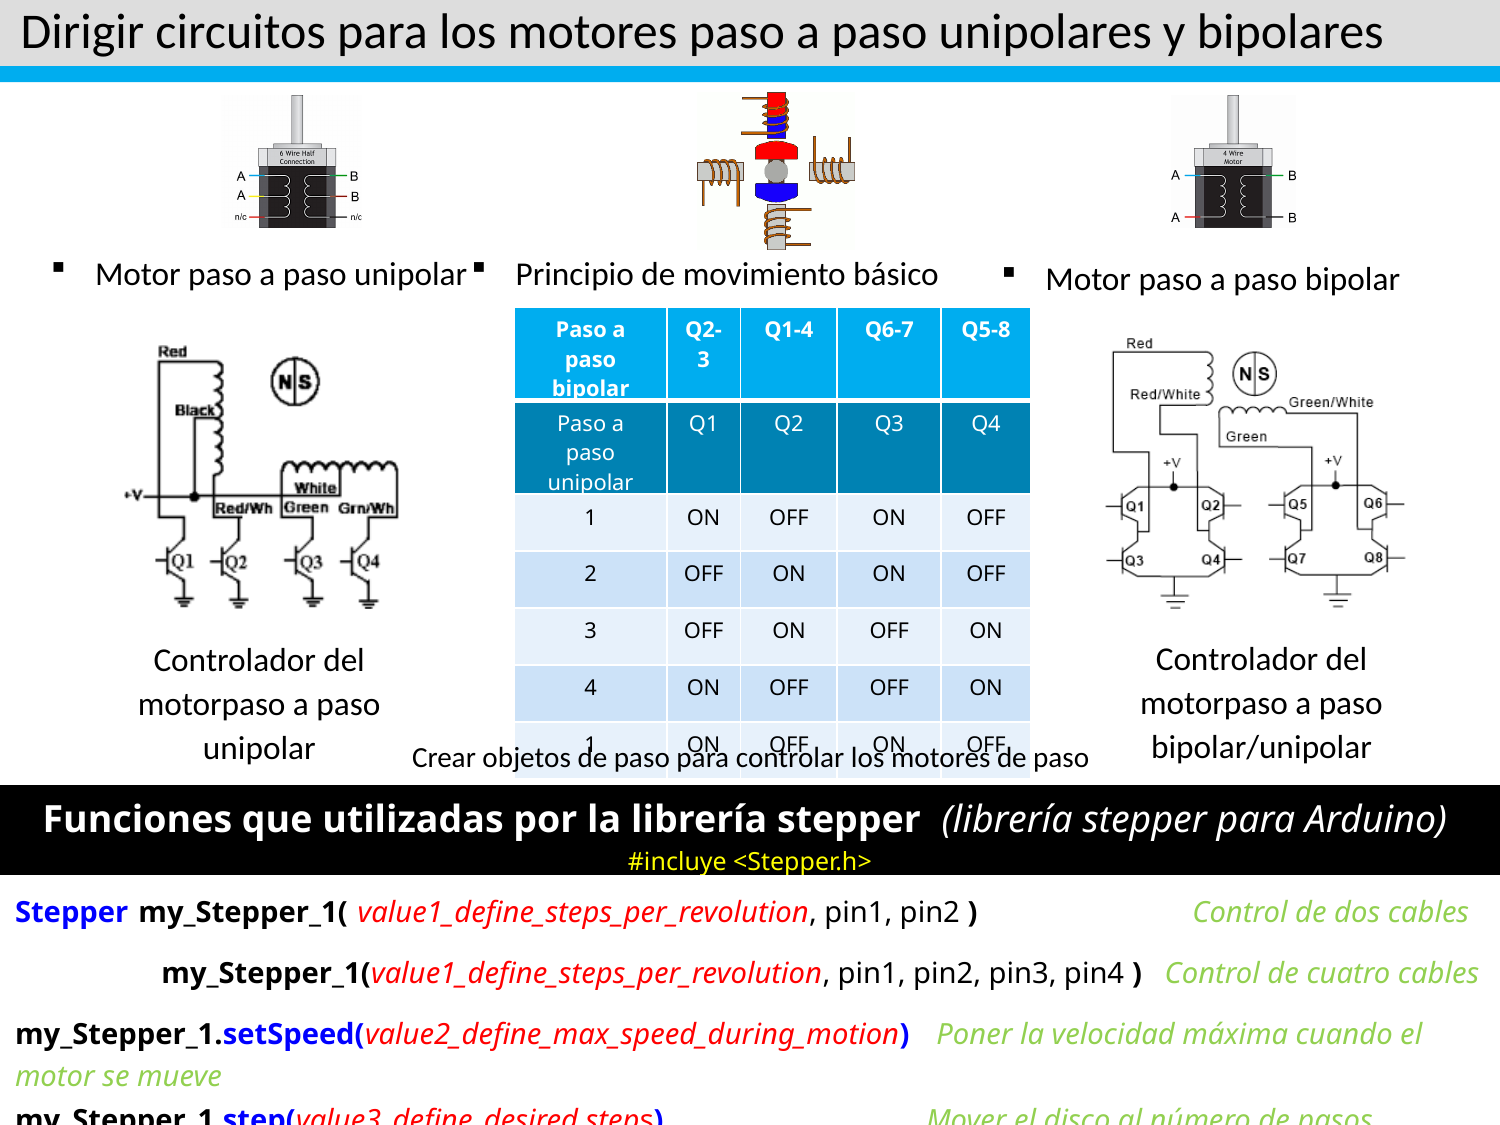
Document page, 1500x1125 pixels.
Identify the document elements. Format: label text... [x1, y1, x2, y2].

text_box [0, 67, 1500, 84]
table_cell my_Stepper_1(value1_define_steps_per_revolution, pin1, pin2, pin3, pin4 ) Control de cuatro cables [0, 936, 1500, 997]
title Dirigir circuitos para los motores paso a paso unipolares y bipolares [0, 0, 1500, 67]
table_cell OFF [741, 666, 836, 721]
table_cell OFF [942, 552, 1030, 607]
table_cell Q2 [741, 403, 836, 493]
table_cell OFF [942, 495, 1030, 550]
table_cell ON [838, 723, 940, 727]
picture [119, 344, 399, 609]
picture [1170, 95, 1296, 228]
picture [221, 95, 362, 228]
table_header Q5-8 [942, 308, 1030, 398]
text_box Principio de movimiento básico [456, 240, 962, 300]
table_cell 1 [515, 495, 666, 550]
table_cell ON [838, 552, 940, 607]
table_cell my_Stepper_1.setSpeed(value2_define_max_speed_during_motion) Poner la velocidad máxima cuando el motor se mueve [0, 997, 1500, 1092]
picture [697, 92, 855, 250]
table_cell OFF [741, 495, 836, 550]
table_cell ON [741, 552, 836, 607]
table_cell Stepper my_Stepper_1( value1_define_steps_per_revolution, pin1, pin2 ) Control de dos cables [0, 875, 1500, 936]
text_box Controlador del motorpaso a paso unipolar [94, 627, 425, 774]
table_cell ON [942, 609, 1030, 664]
table_cell Q3 [838, 403, 940, 493]
text_box Controlador del motorpaso a paso bipolar/unipolar [1092, 625, 1431, 773]
table_header Q6-7 [838, 308, 940, 398]
table_header Funciones que utilizadas por la librería stepper (librería stepper para Arduino) #incluye <Stepper.h> [0, 785, 1500, 875]
table_cell OFF [668, 552, 740, 607]
table_header Q1-4 [741, 308, 836, 398]
table_cell ON [668, 495, 740, 550]
table_cell ON [668, 666, 740, 721]
table_cell ON [942, 666, 1030, 721]
table_cell OFF [838, 609, 940, 664]
text_box Motor paso a paso bipolar [986, 245, 1416, 305]
text_box Motor paso a paso unipolar [35, 240, 456, 300]
table_cell OFF [942, 723, 1030, 727]
table_cell ON [838, 495, 940, 550]
text_box Crear objetos de paso para controlar los motores de paso [397, 727, 1106, 782]
table_cell 2 [515, 552, 666, 607]
table_cell Paso a paso unipolar [515, 403, 666, 493]
table_cell Q4 [942, 403, 1030, 493]
table_cell ON [668, 723, 740, 727]
table_cell 3 [515, 609, 666, 664]
table_header Paso a paso bipolar [515, 308, 666, 398]
table_cell OFF [741, 723, 836, 727]
table_cell Q1 [668, 403, 740, 493]
table_cell 4 [515, 666, 666, 721]
table_cell my_Stepper_1.step(value3_define_desired steps) Mover el disco al número de pasos deseado desired steps [0, 1092, 1500, 1125]
table_header Q2-3 [668, 308, 740, 398]
table_cell OFF [668, 609, 740, 664]
table_cell OFF [838, 666, 940, 721]
table_cell ON [741, 609, 836, 664]
table_cell 1 [515, 723, 666, 727]
picture [1104, 334, 1418, 610]
